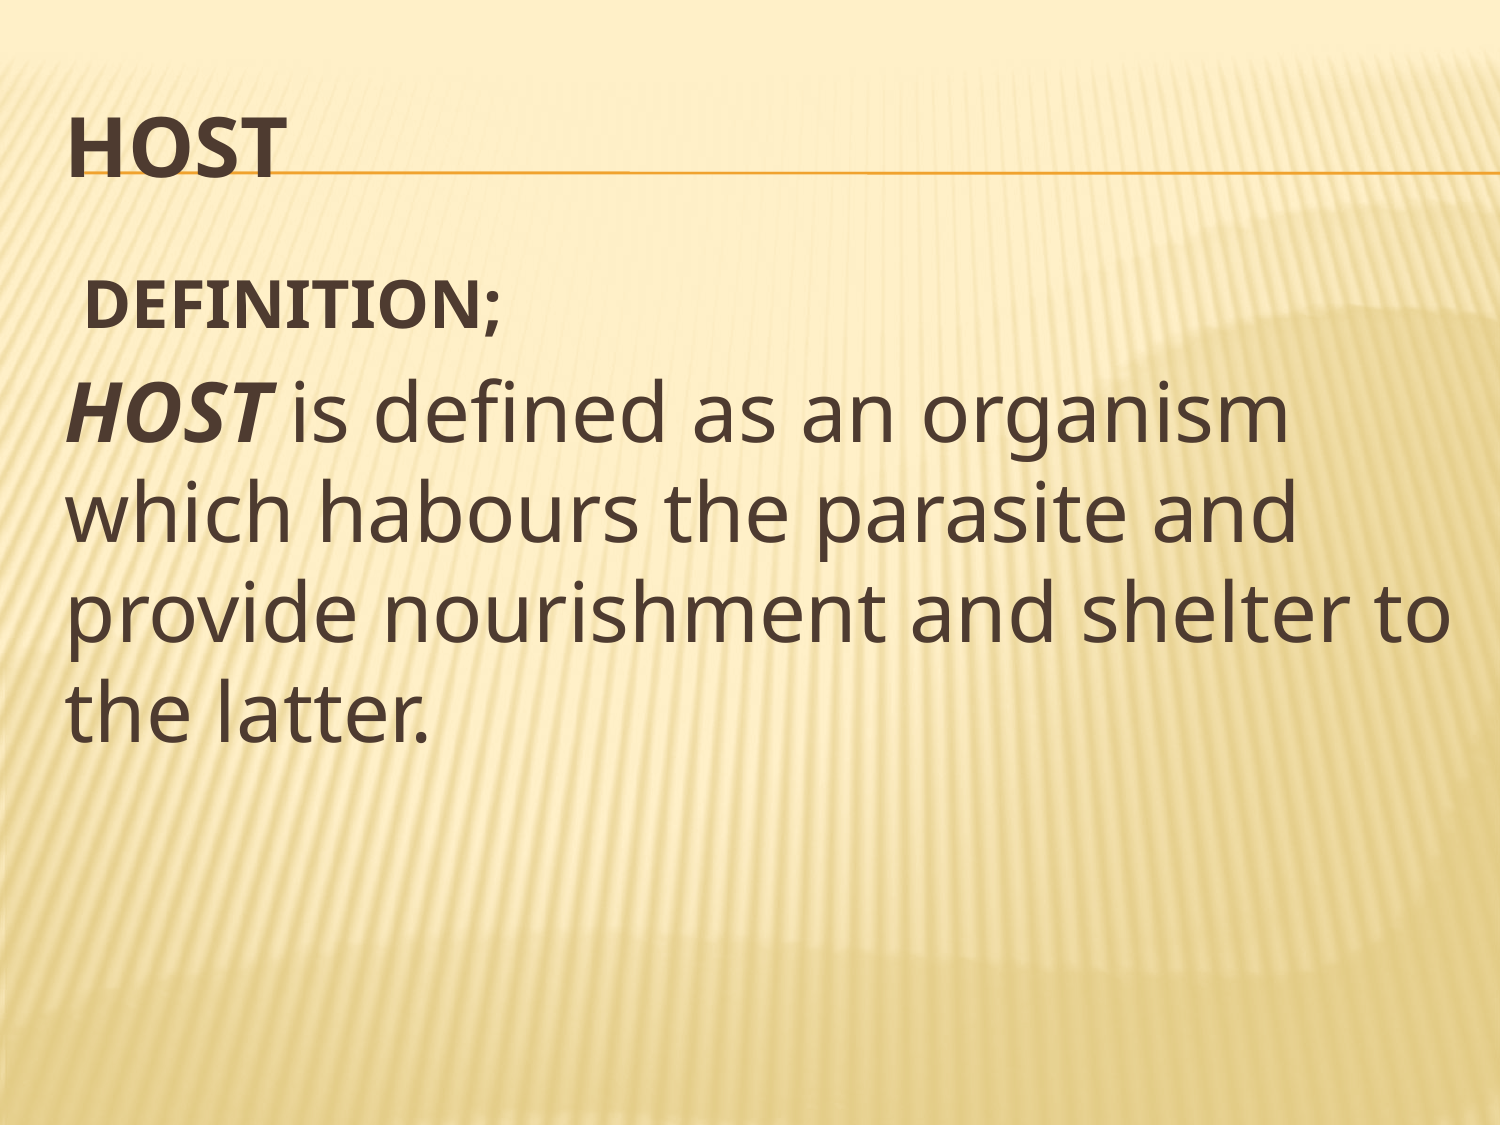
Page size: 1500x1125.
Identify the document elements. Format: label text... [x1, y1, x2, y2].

list DEFINITION; HOST is defined as an organism which habours the parasite and provide nourishment and shelter to the latter. [50, 254, 1475, 998]
title HOST [50, 75, 1475, 213]
